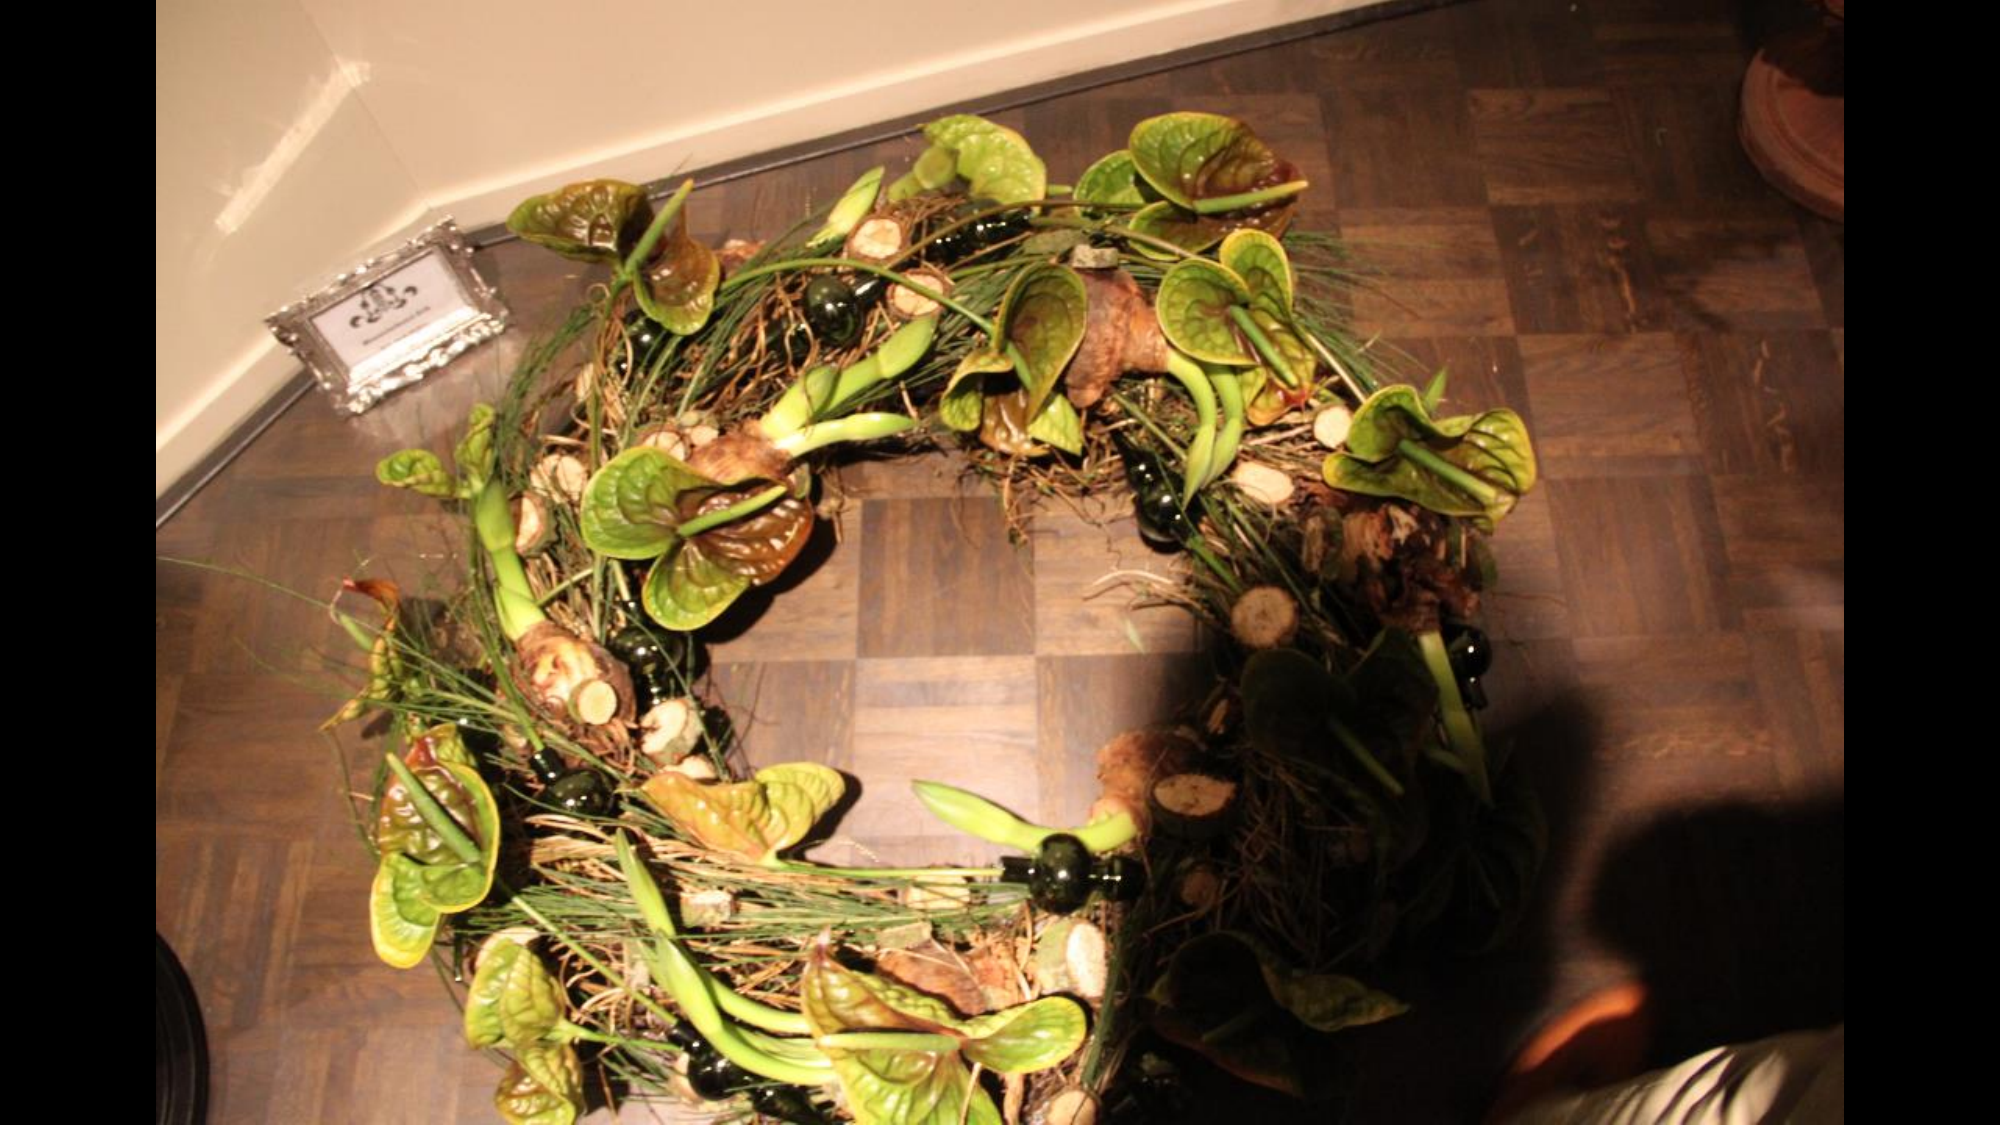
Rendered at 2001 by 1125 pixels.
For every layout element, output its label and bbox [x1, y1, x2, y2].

picture [156, 0, 1844, 1125]
